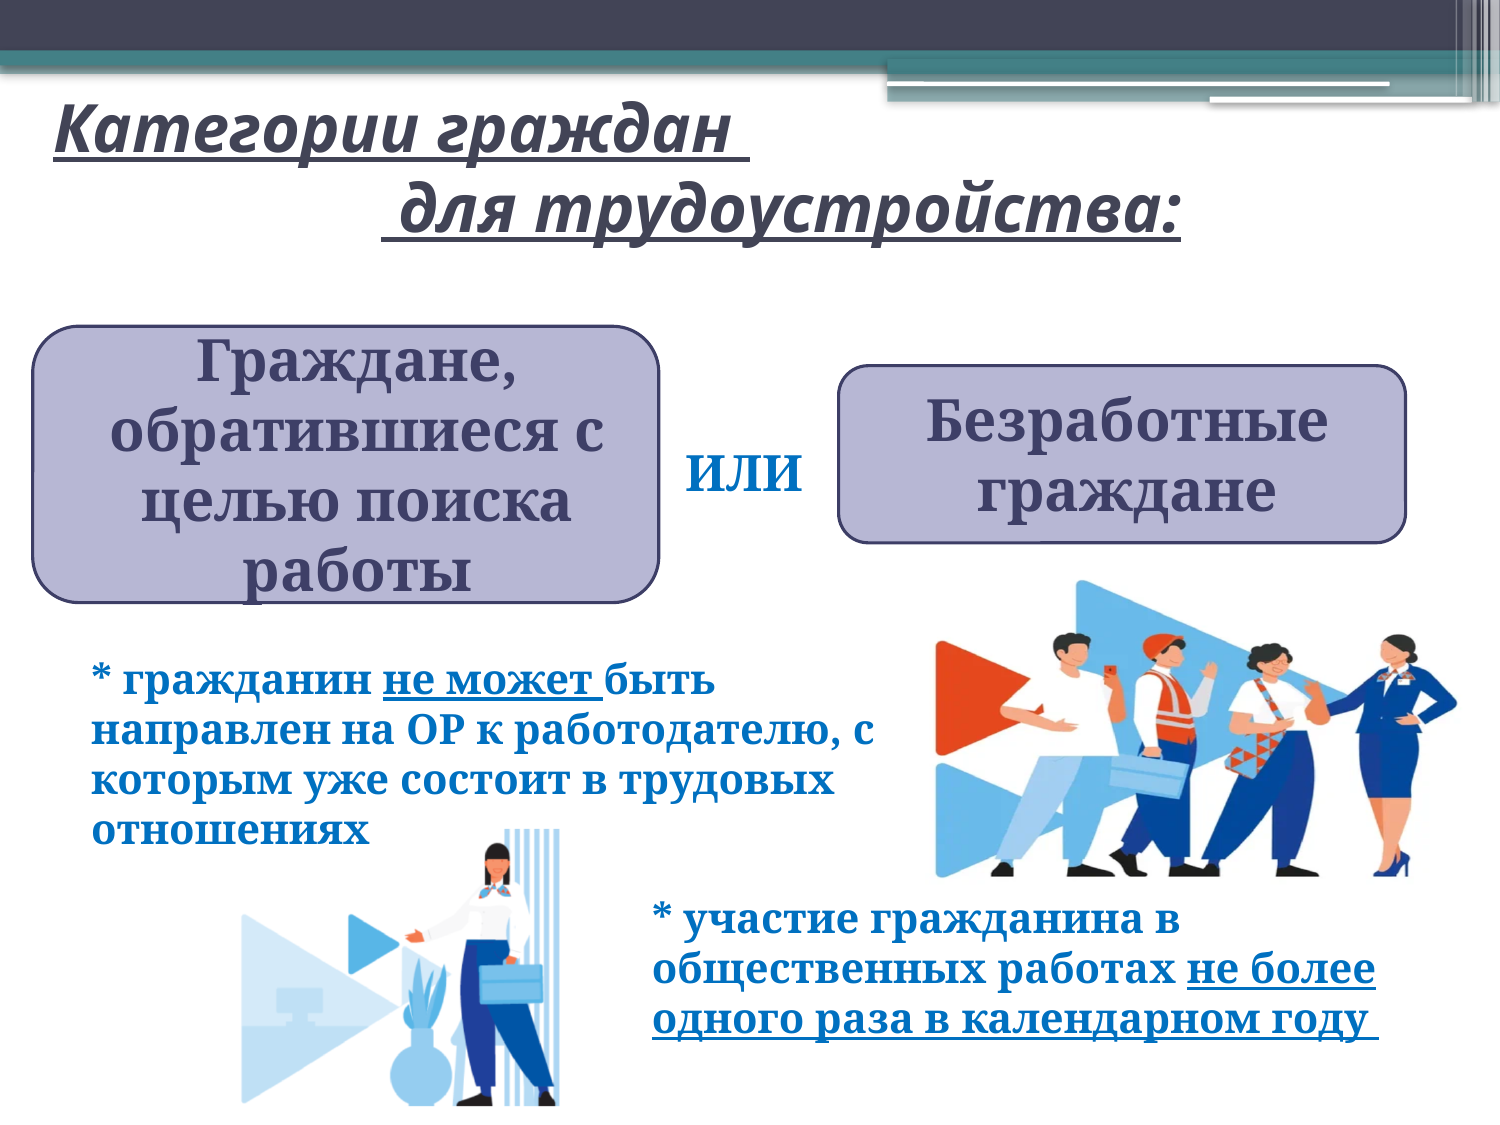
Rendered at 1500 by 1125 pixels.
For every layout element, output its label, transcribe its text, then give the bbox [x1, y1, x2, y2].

text_box * участие гражданина в общественных работах не более одного раза в календарном году [625, 884, 1500, 1050]
picture [925, 574, 1464, 885]
text_box ИЛИ [658, 434, 843, 509]
text_box [837, 364, 1408, 545]
title Категории граждан для трудоустройства: [38, 78, 1500, 254]
picture [229, 827, 567, 1109]
text_box Граждане, обратившиеся с целью поиска работы [32, 315, 671, 611]
text_box Безработные граждане [865, 376, 1379, 531]
text_box * гражданин не может быть направлен на ОР к работодателю, с которым уже состоит в трудовых отношениях [64, 645, 918, 860]
